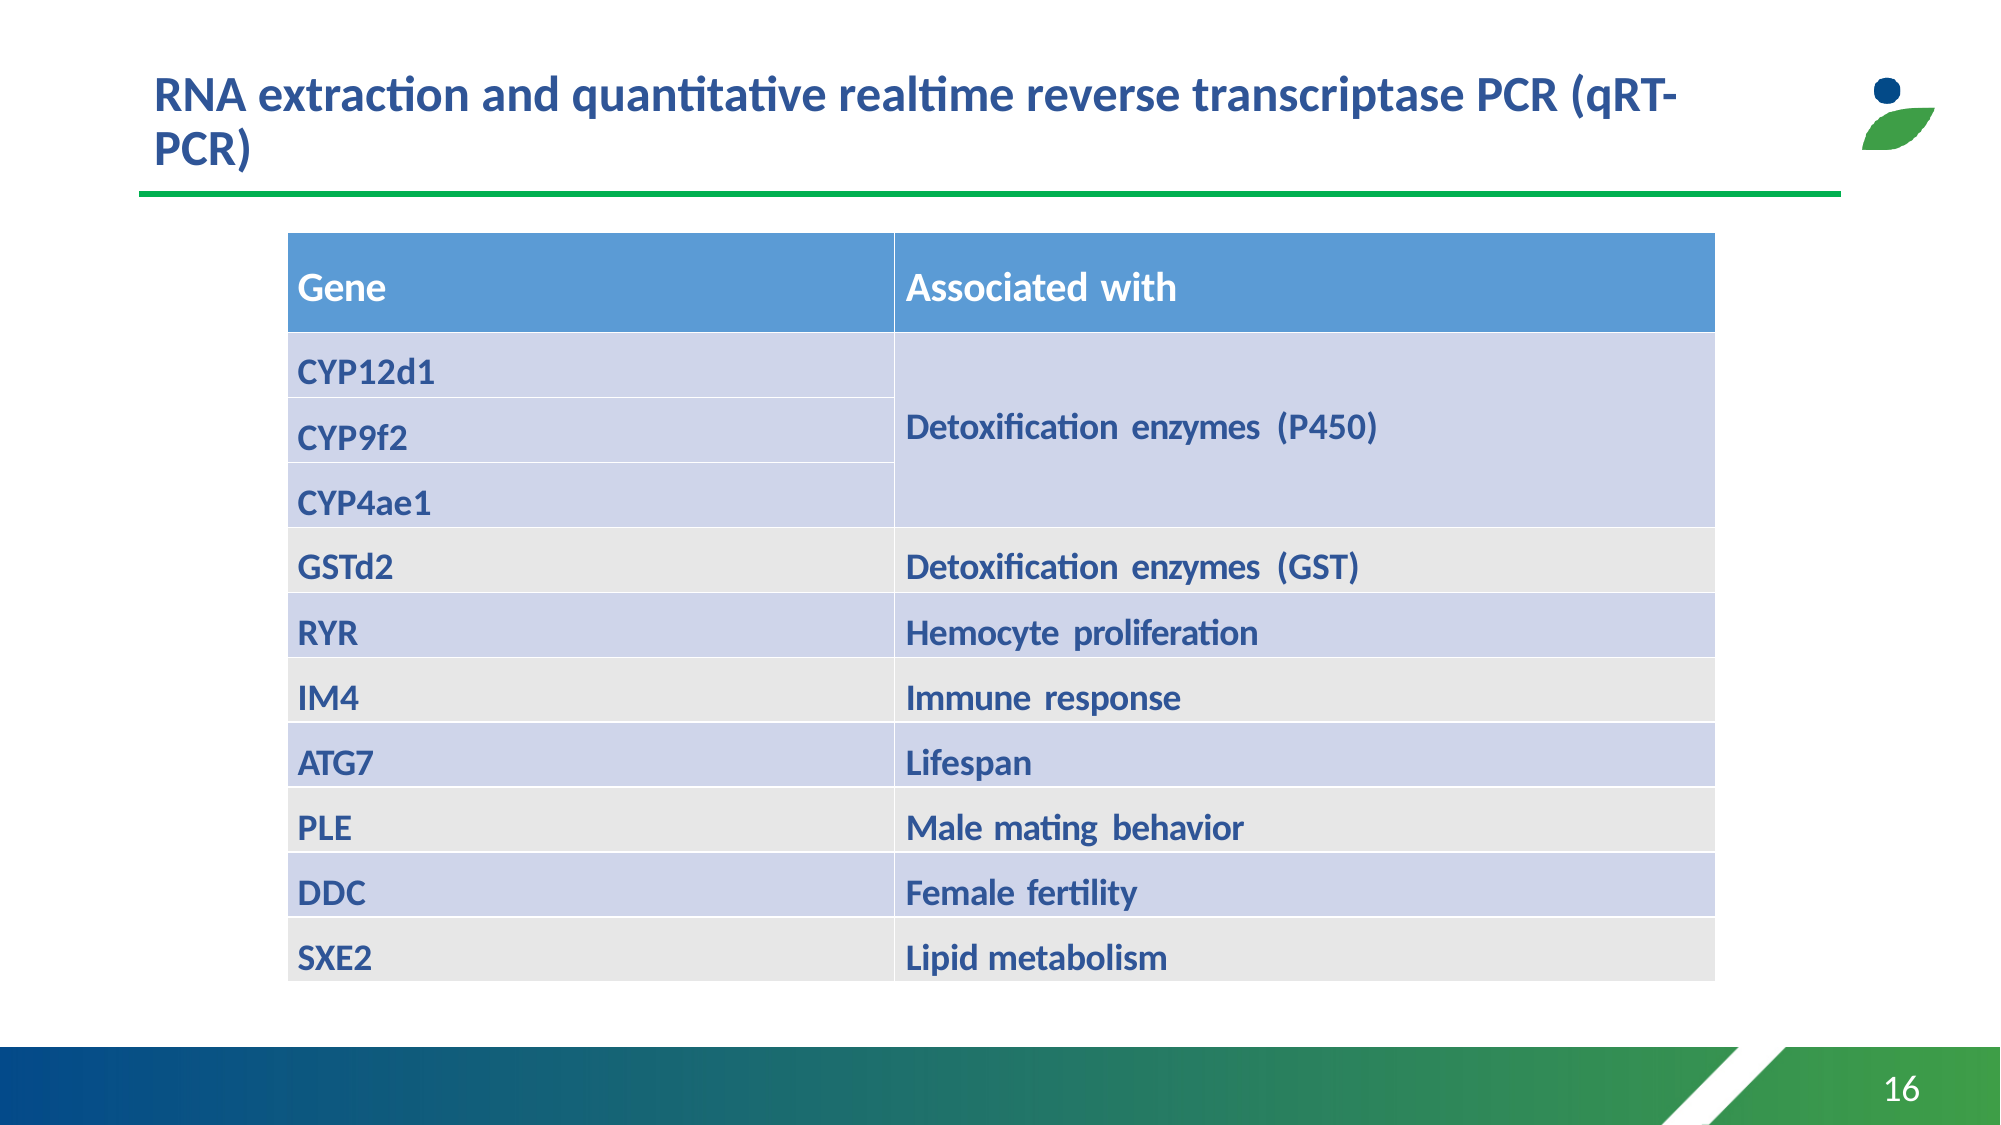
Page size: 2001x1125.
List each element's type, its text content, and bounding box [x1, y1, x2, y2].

table_cell IM4 [288, 658, 894, 721]
table_cell GSTd2 [288, 528, 894, 592]
table_cell Hemocyte proliferation [895, 593, 1715, 657]
table_cell ATG7 [288, 723, 894, 786]
table_header Gene [288, 233, 894, 332]
table_cell Male mating behavior [895, 788, 1715, 851]
table_cell Immune response [895, 658, 1715, 721]
table_cell Detoxification enzymes (GST) [895, 528, 1715, 592]
table_cell Lipid metabolism [895, 918, 1715, 981]
title RNA extraction and quantitative realtime reverse transcriptase PCR (qRT-PCR) [139, 59, 1783, 185]
table_cell Detoxification enzymes (P450) [895, 333, 1715, 527]
table_cell CYP12d1 [288, 333, 894, 397]
table_cell SXE2 [288, 918, 894, 981]
table_cell PLE [288, 788, 894, 851]
table_cell DDC [288, 853, 894, 916]
picture [1840, 53, 1952, 175]
table_cell Lifespan [895, 723, 1715, 786]
picture [0, 1047, 2000, 1125]
slide_number 16 [1725, 1056, 1936, 1103]
table_cell Female fertility [895, 853, 1715, 916]
table_header Associated with [895, 233, 1715, 332]
table_cell CYP4ae1 [288, 463, 894, 527]
table_cell RYR [288, 593, 894, 657]
table_cell CYP9f2 [288, 398, 894, 462]
